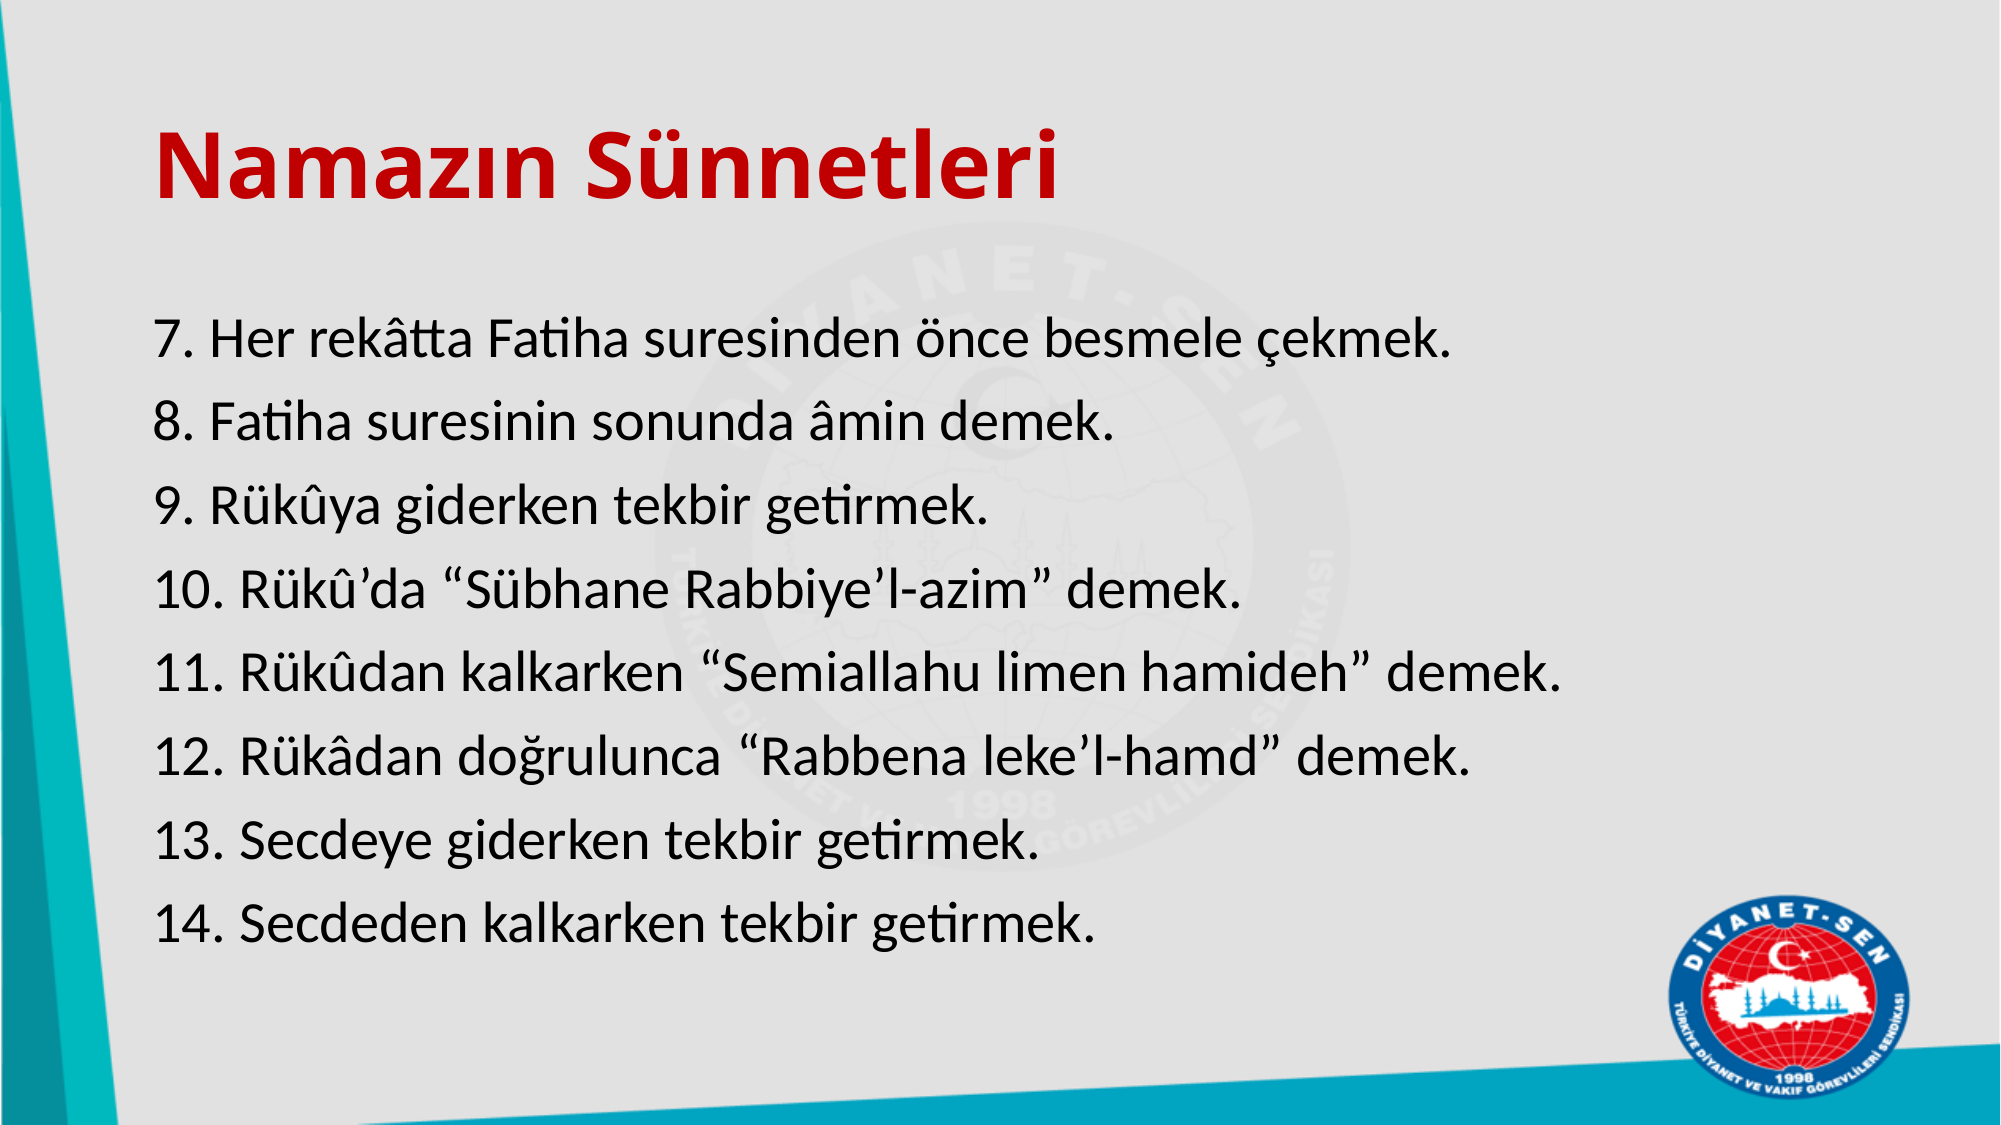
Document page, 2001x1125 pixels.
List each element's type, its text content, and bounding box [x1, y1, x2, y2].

title Namazın Sünnetleri [137, 59, 1863, 278]
picture [0, 0, 2001, 1125]
list 7. Her rekâtta Fatiha suresinden önce besmele çekmek. 8. Fatiha suresinin sonunda âmin demek. 9. Rükûya giderken tekbir getirmek. 10. Rükû’da “Sübhane Rabbiye’l-azim” demek. 11. Rükûdan kalkarken “Semiallahu limen hamideh” demek. 12. Rükâdan doğrulunca “Rabbena leke’l-hamd” demek. 13. Secdeye giderken tekbir getirmek. 14. Secdeden kalkarken tekbir getirmek. [137, 299, 1863, 1014]
